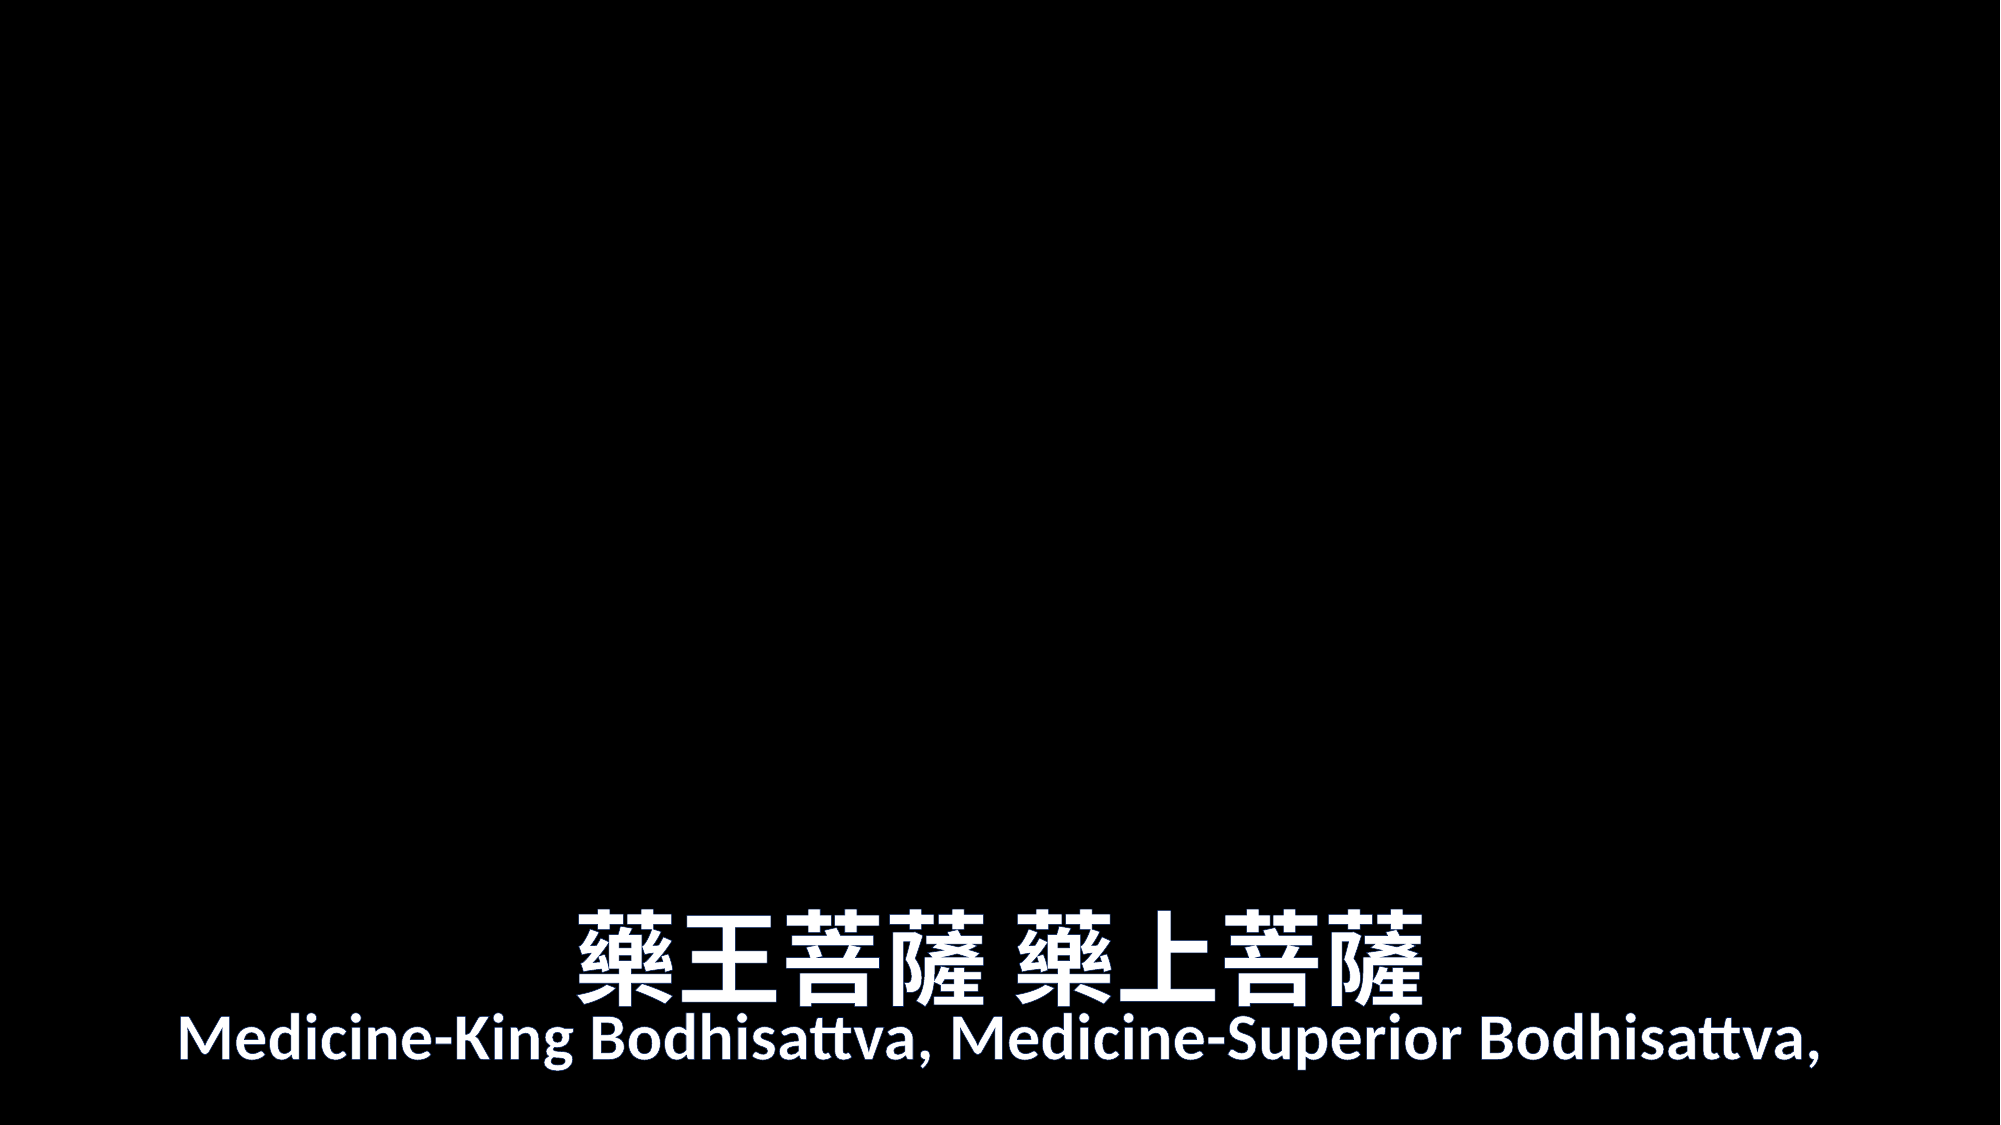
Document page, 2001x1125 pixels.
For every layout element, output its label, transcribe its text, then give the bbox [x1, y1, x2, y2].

title 藥王菩薩 藥上菩薩 [0, 869, 2000, 996]
subtitle Medicine-King Bodhisattva, Medicine-Superior Bodhisattva, [0, 996, 2000, 1090]
